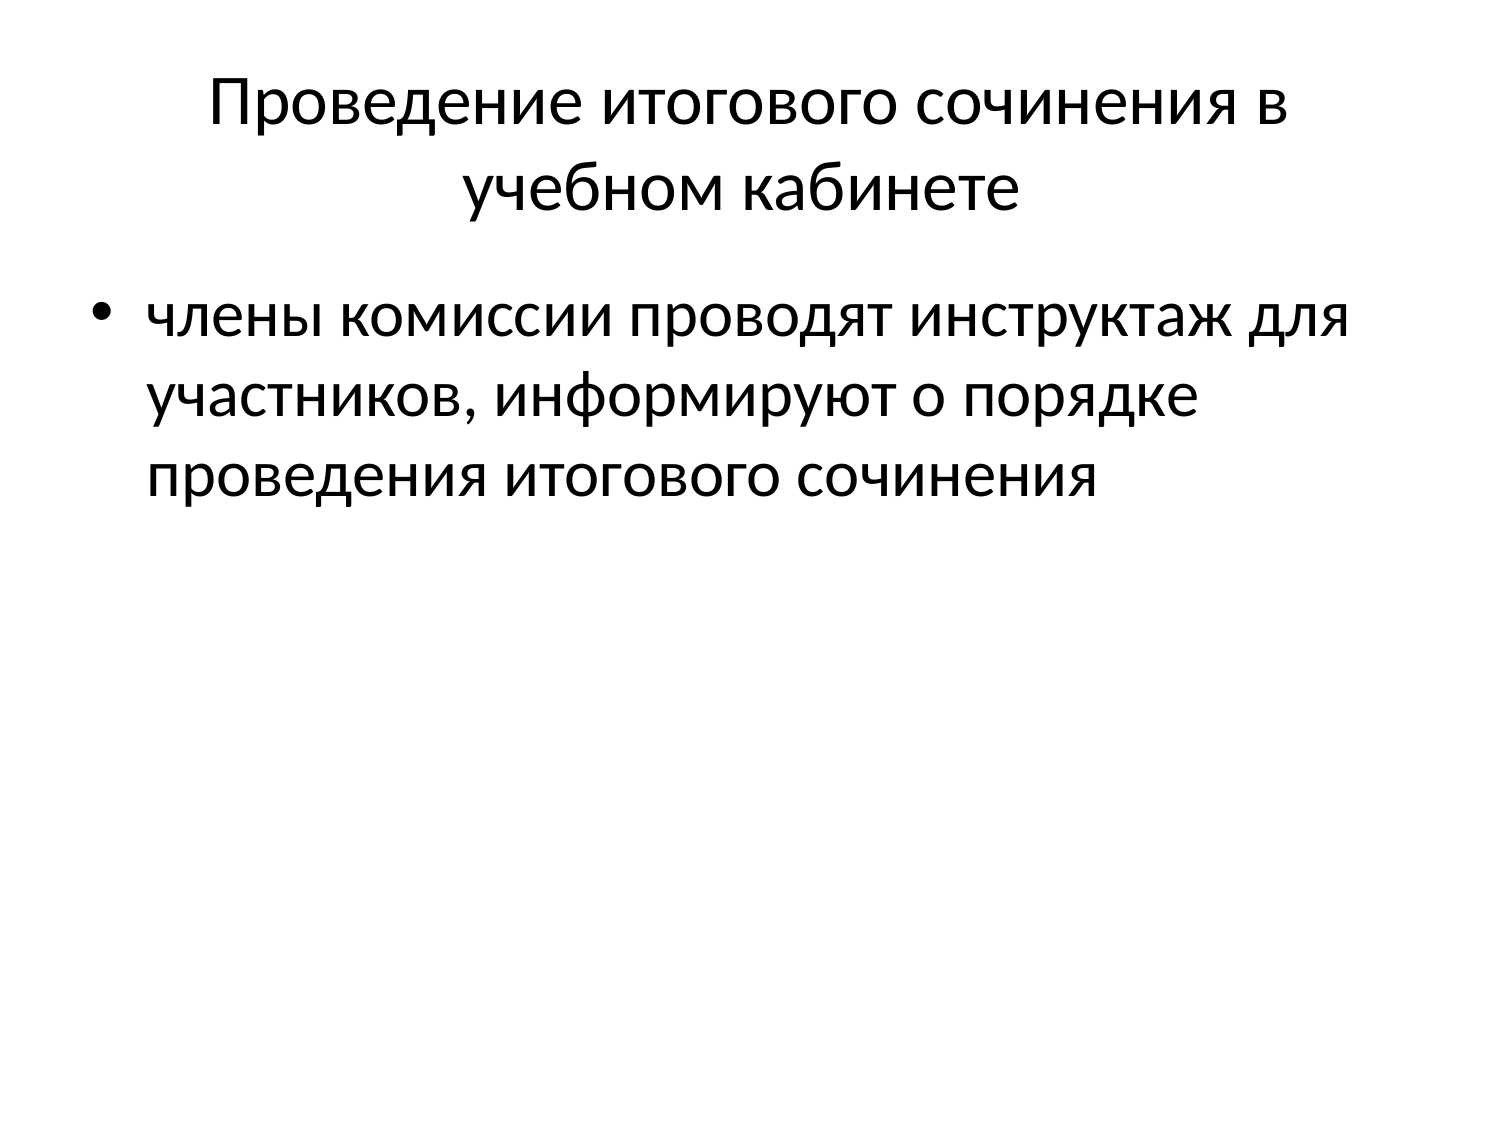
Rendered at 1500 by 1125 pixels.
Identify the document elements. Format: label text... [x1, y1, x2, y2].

title Проведение итогового сочинения в учебном кабинете [75, 45, 1425, 233]
list члены комиссии проводят инструктаж для участников, информируют о порядке проведения итогового сочинения [75, 262, 1425, 1005]
